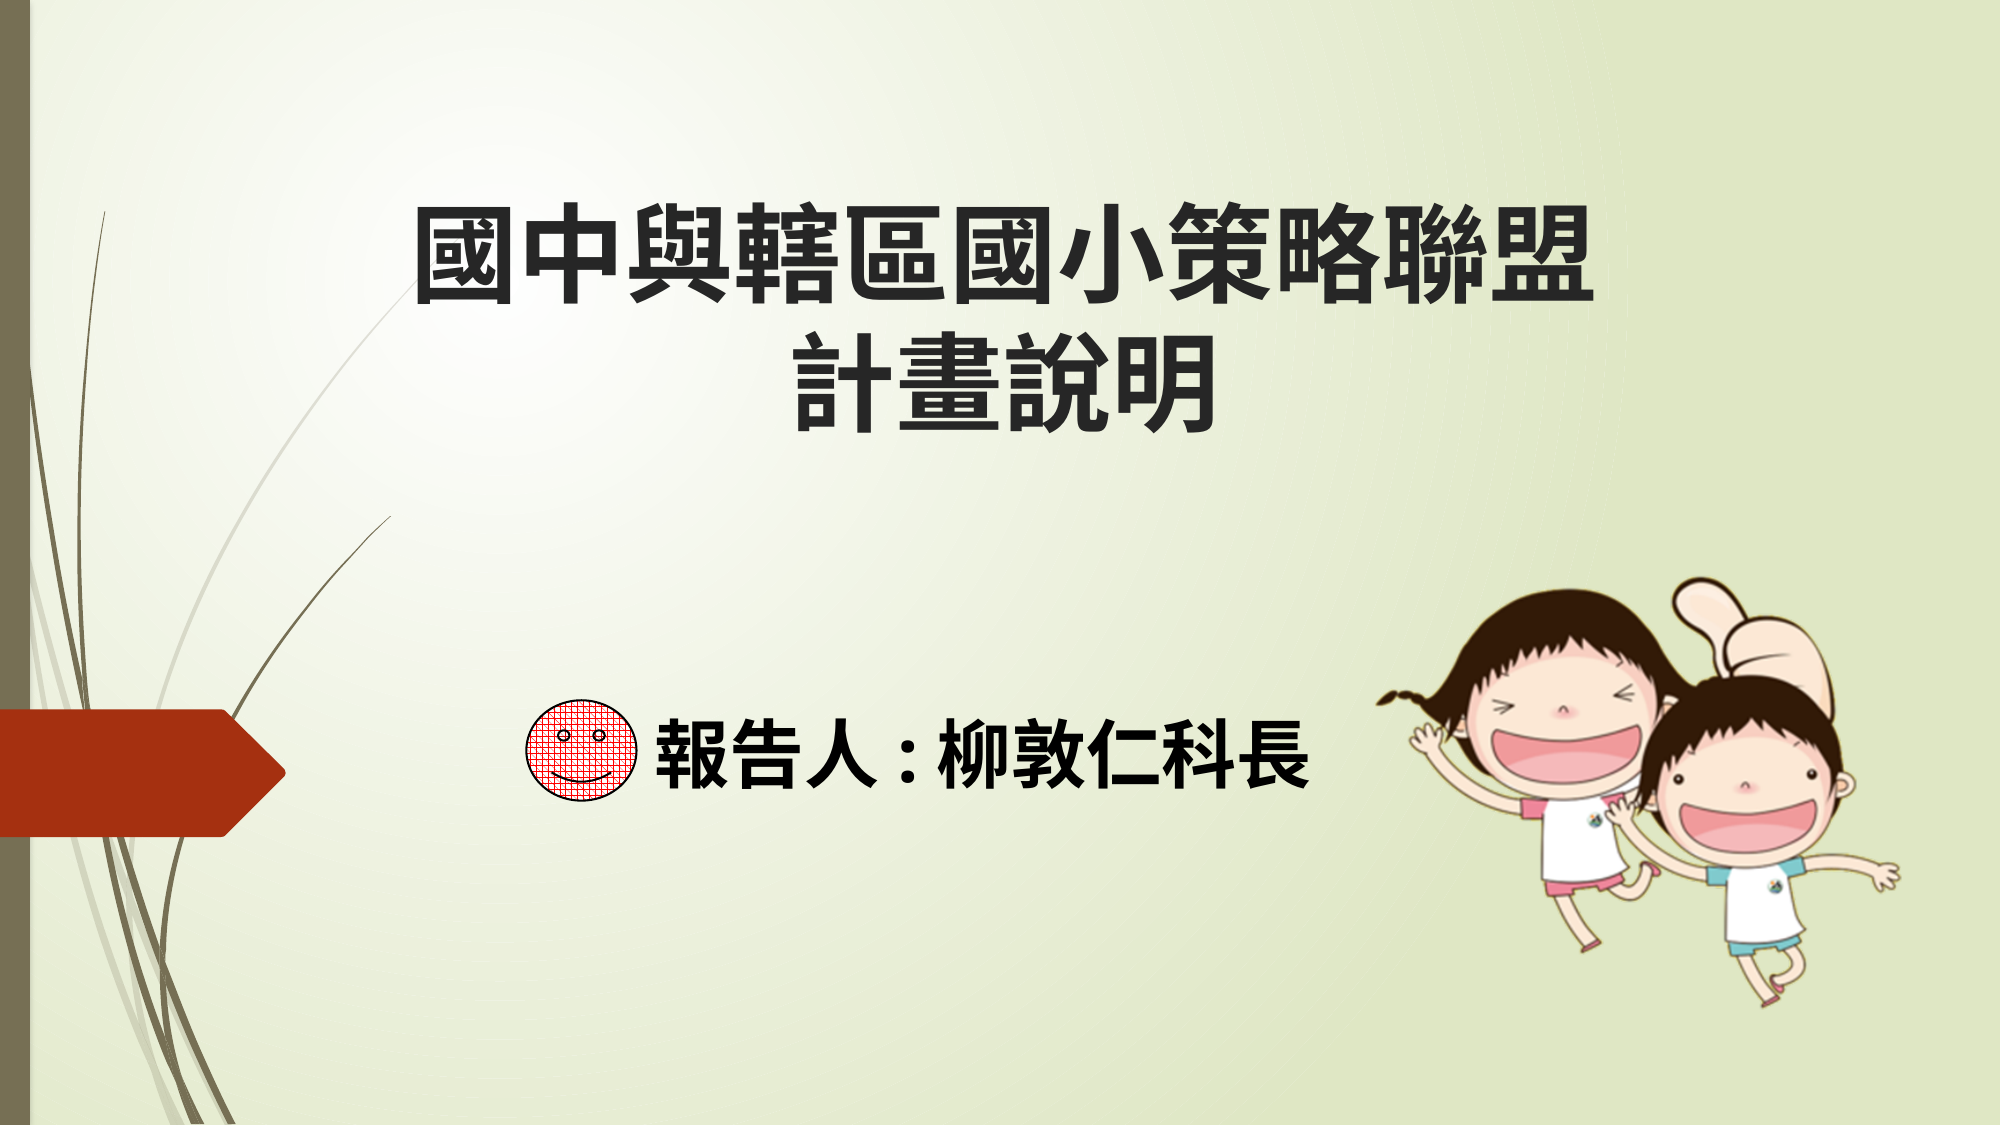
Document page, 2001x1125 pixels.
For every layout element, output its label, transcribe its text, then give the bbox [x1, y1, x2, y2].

title 國中與轄區國小策略聯盟 計畫說明 [282, 177, 1725, 453]
picture [1361, 540, 1903, 1011]
subtitle 報告人:柳敦仁科長 [462, 700, 1356, 886]
text_box [526, 700, 637, 801]
